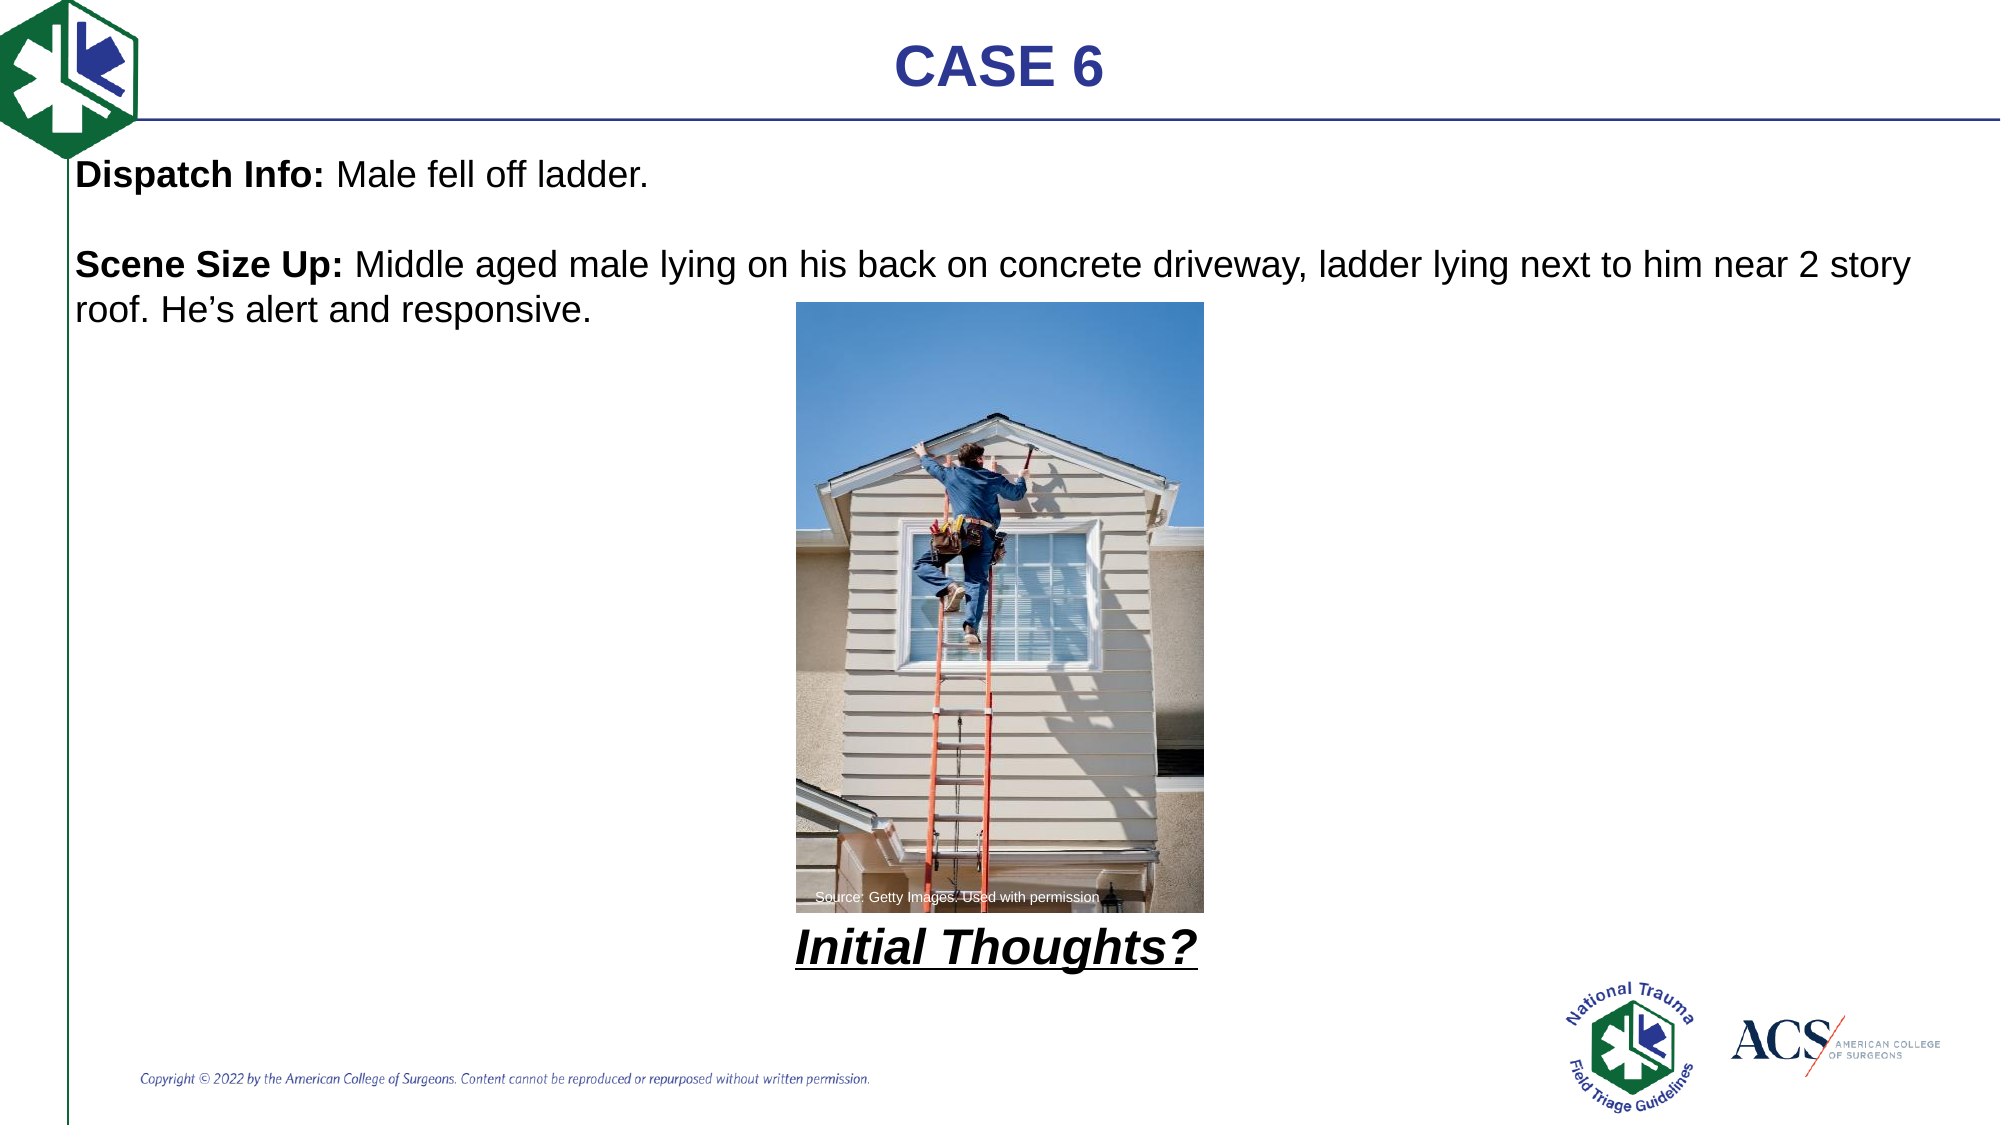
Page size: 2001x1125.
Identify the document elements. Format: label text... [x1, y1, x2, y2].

picture [796, 301, 1204, 914]
list Case 6 [0, 20, 2000, 120]
text_box Dispatch Info: Male fell off ladder. Scene Size Up: Middle aged male lying on his back on concrete driveway, ladder lying next to him near 2 story roof. He’s alert and responsive. Initial Thoughts? [60, 142, 1933, 983]
